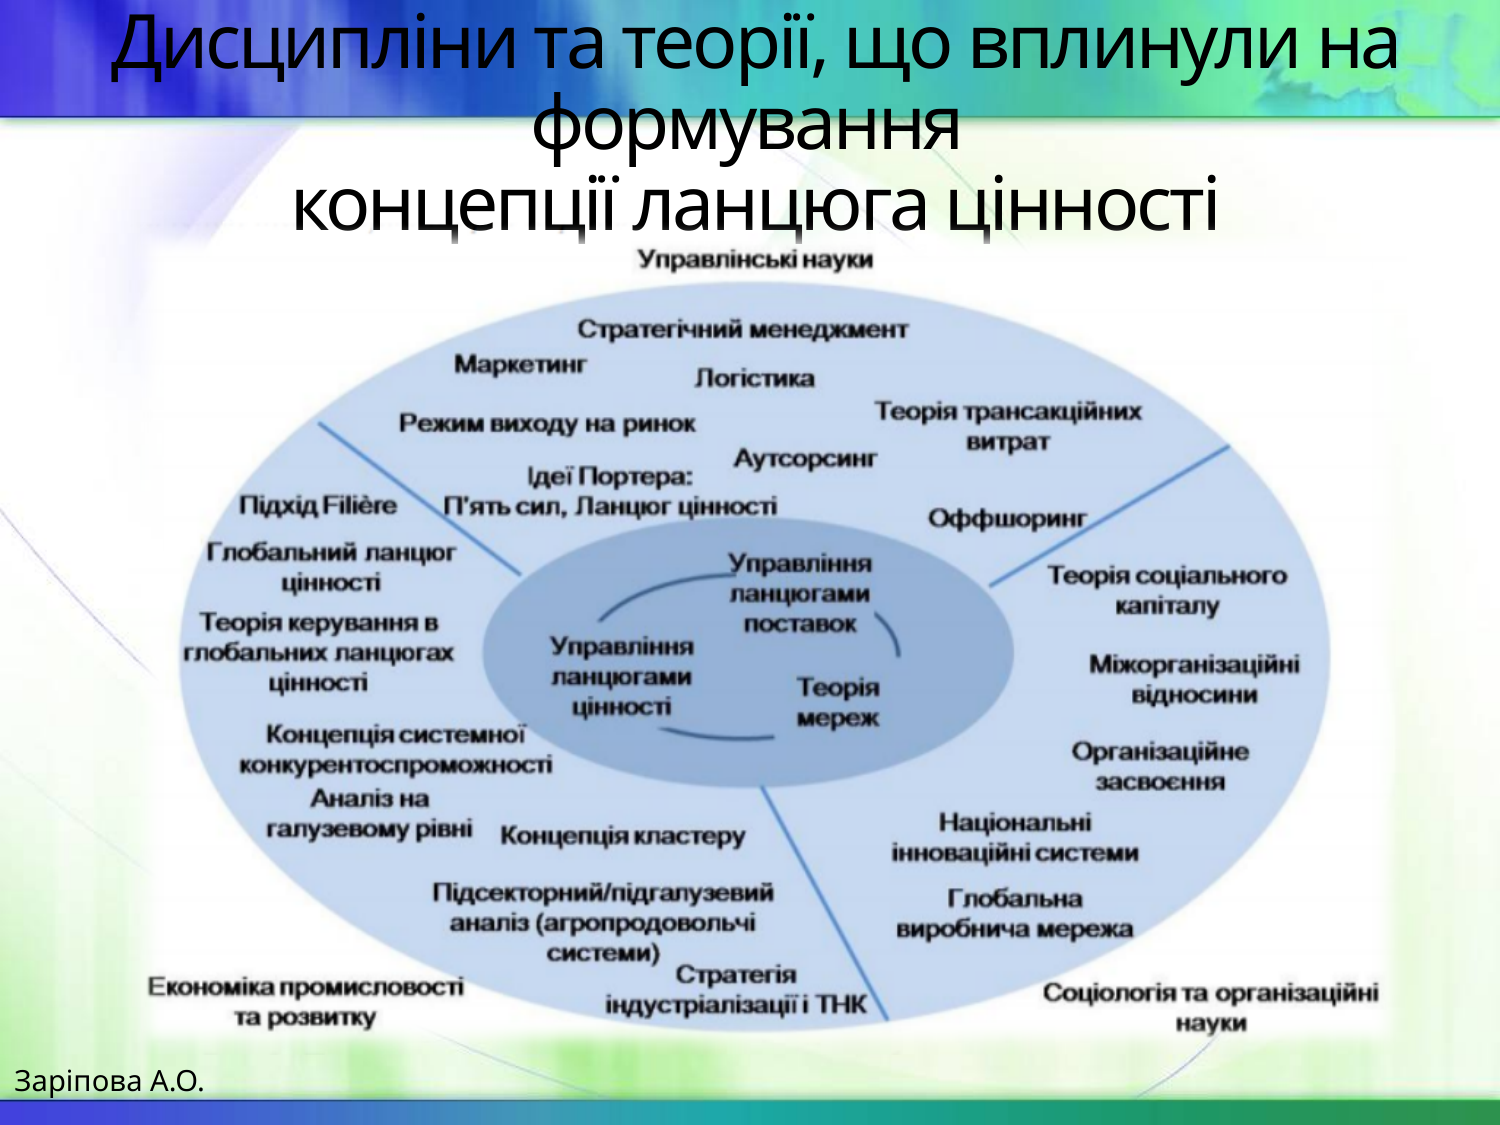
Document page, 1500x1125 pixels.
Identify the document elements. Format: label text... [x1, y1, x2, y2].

text_box Заріпова А.О. [0, 1054, 220, 1105]
picture [0, 0, 1500, 1125]
title Дисципліни та теорії, що вплинули на формування концепції ланцюга цінності [58, 0, 1454, 250]
